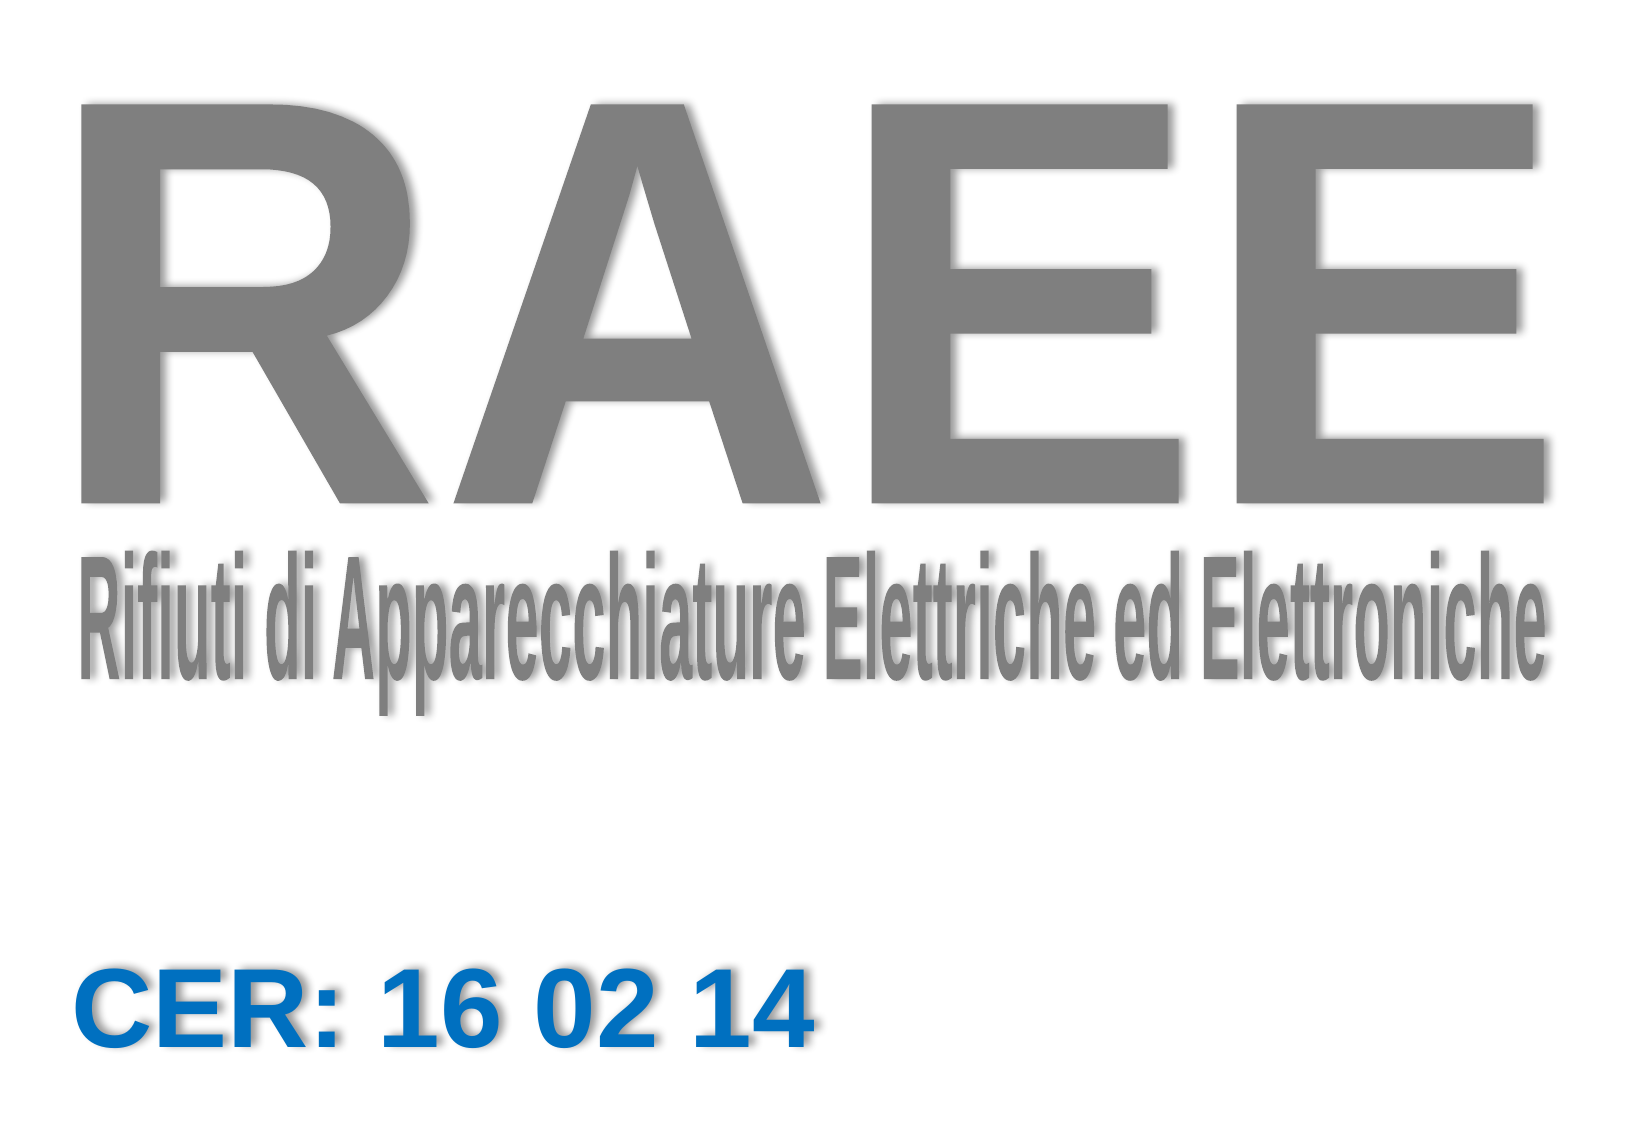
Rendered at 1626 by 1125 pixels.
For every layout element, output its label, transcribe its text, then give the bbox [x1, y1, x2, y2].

text_box CER: 16 02 14 [56, 916, 895, 1089]
